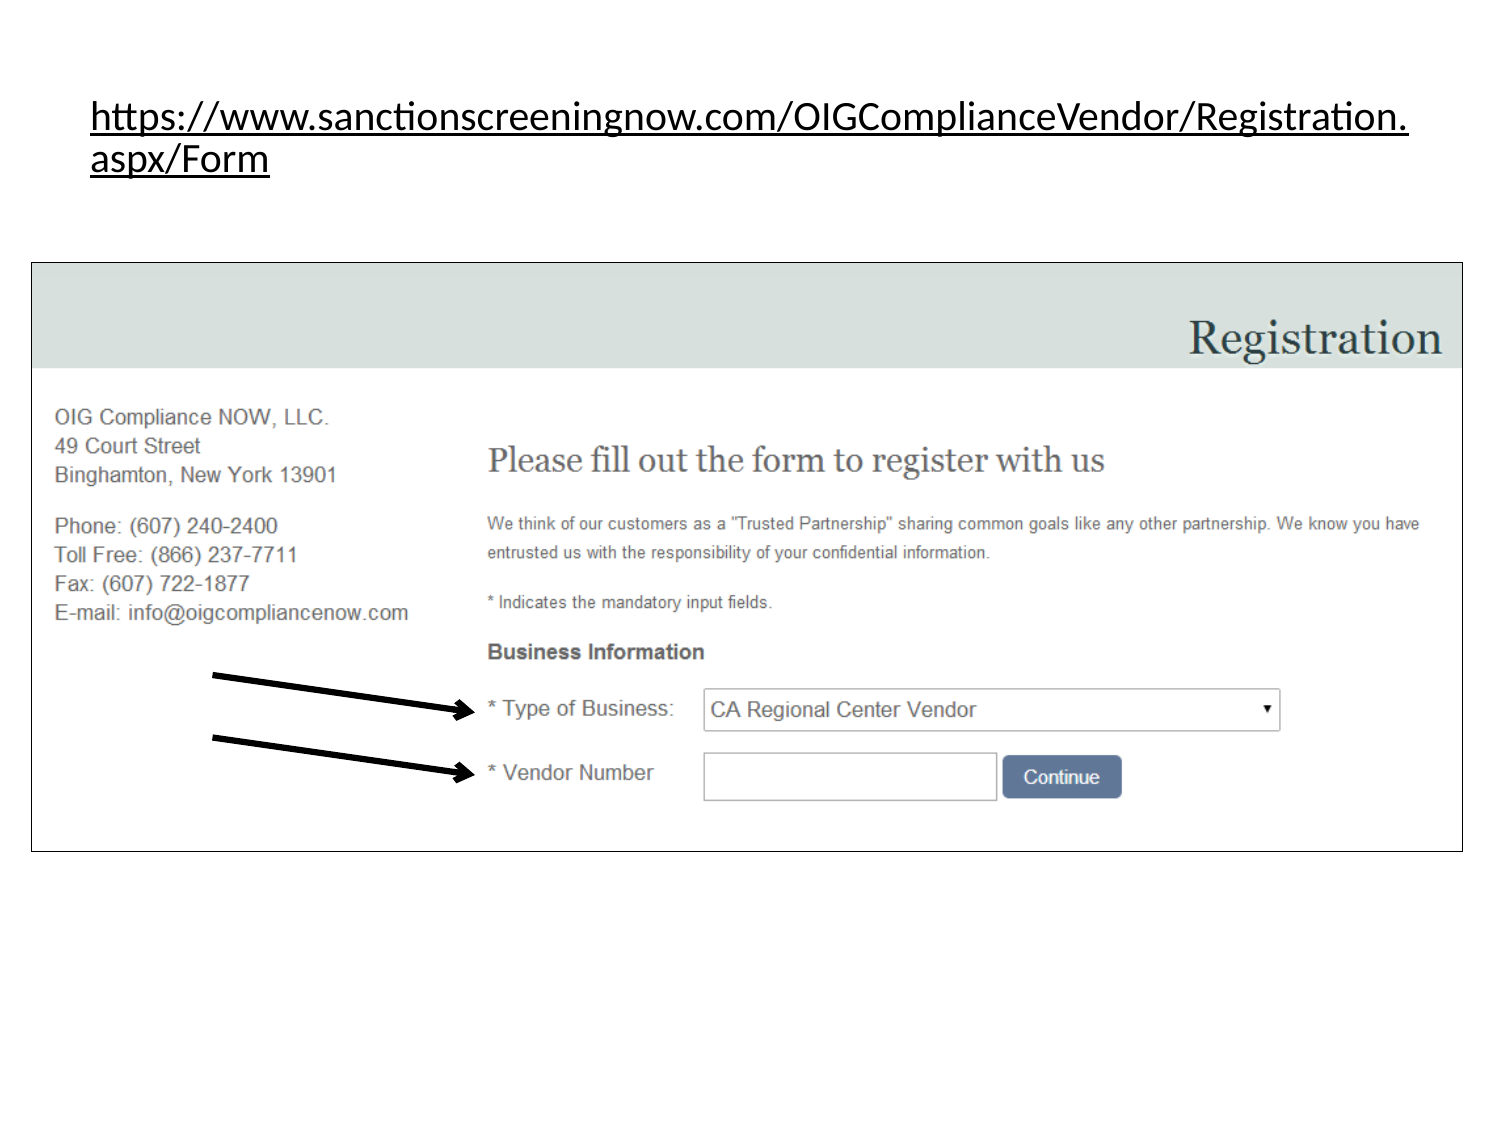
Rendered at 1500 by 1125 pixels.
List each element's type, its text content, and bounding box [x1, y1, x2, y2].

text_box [212, 674, 476, 713]
picture [31, 262, 1463, 851]
title https://www.sanctionscreeningnow.com/OIGComplianceVendor/Registration.aspx/Form [75, 45, 1425, 233]
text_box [212, 737, 476, 776]
